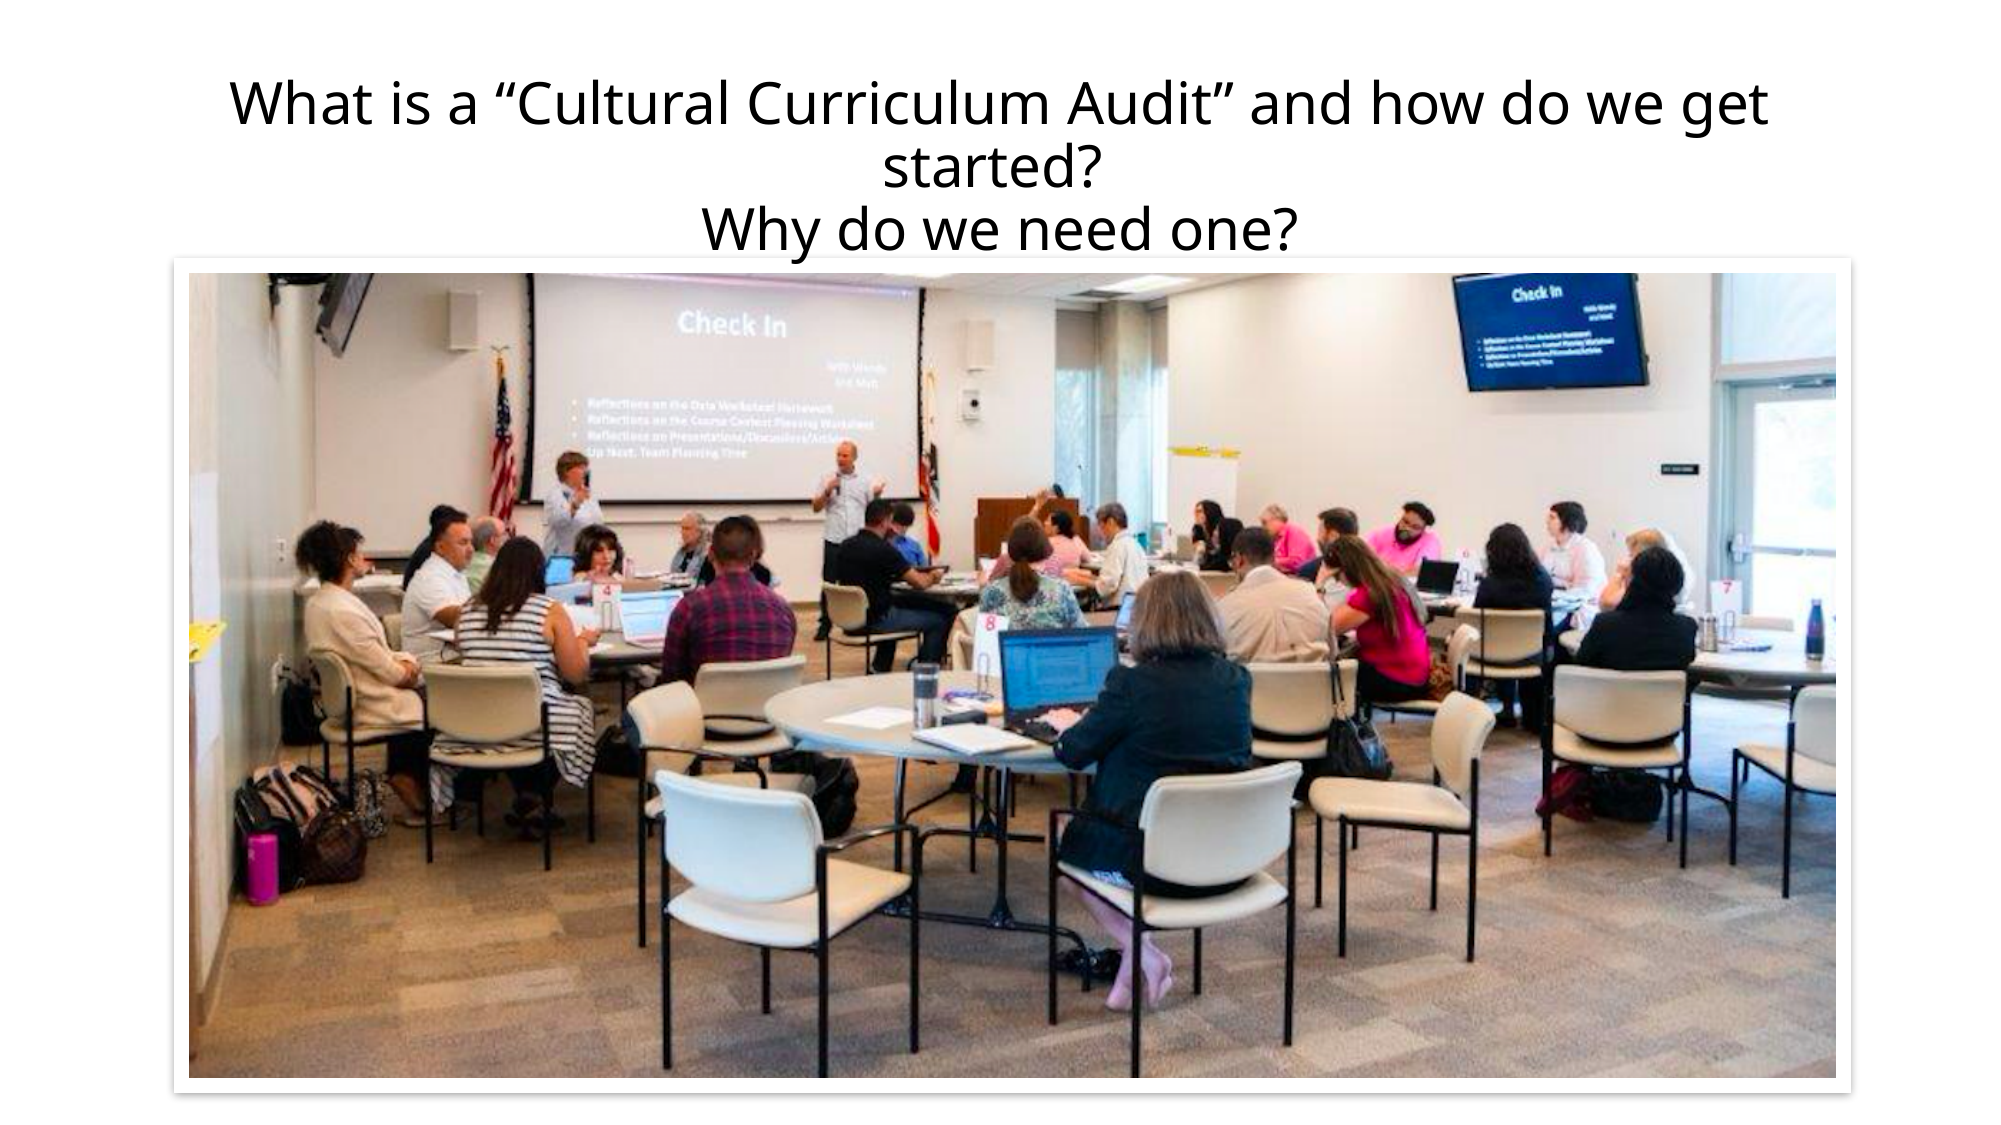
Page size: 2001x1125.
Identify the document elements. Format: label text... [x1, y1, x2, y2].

picture [188, 272, 1836, 1079]
title What is a “Cultural Curriculum Audit” and how do we get started? Why do we need one? [137, 59, 1863, 278]
